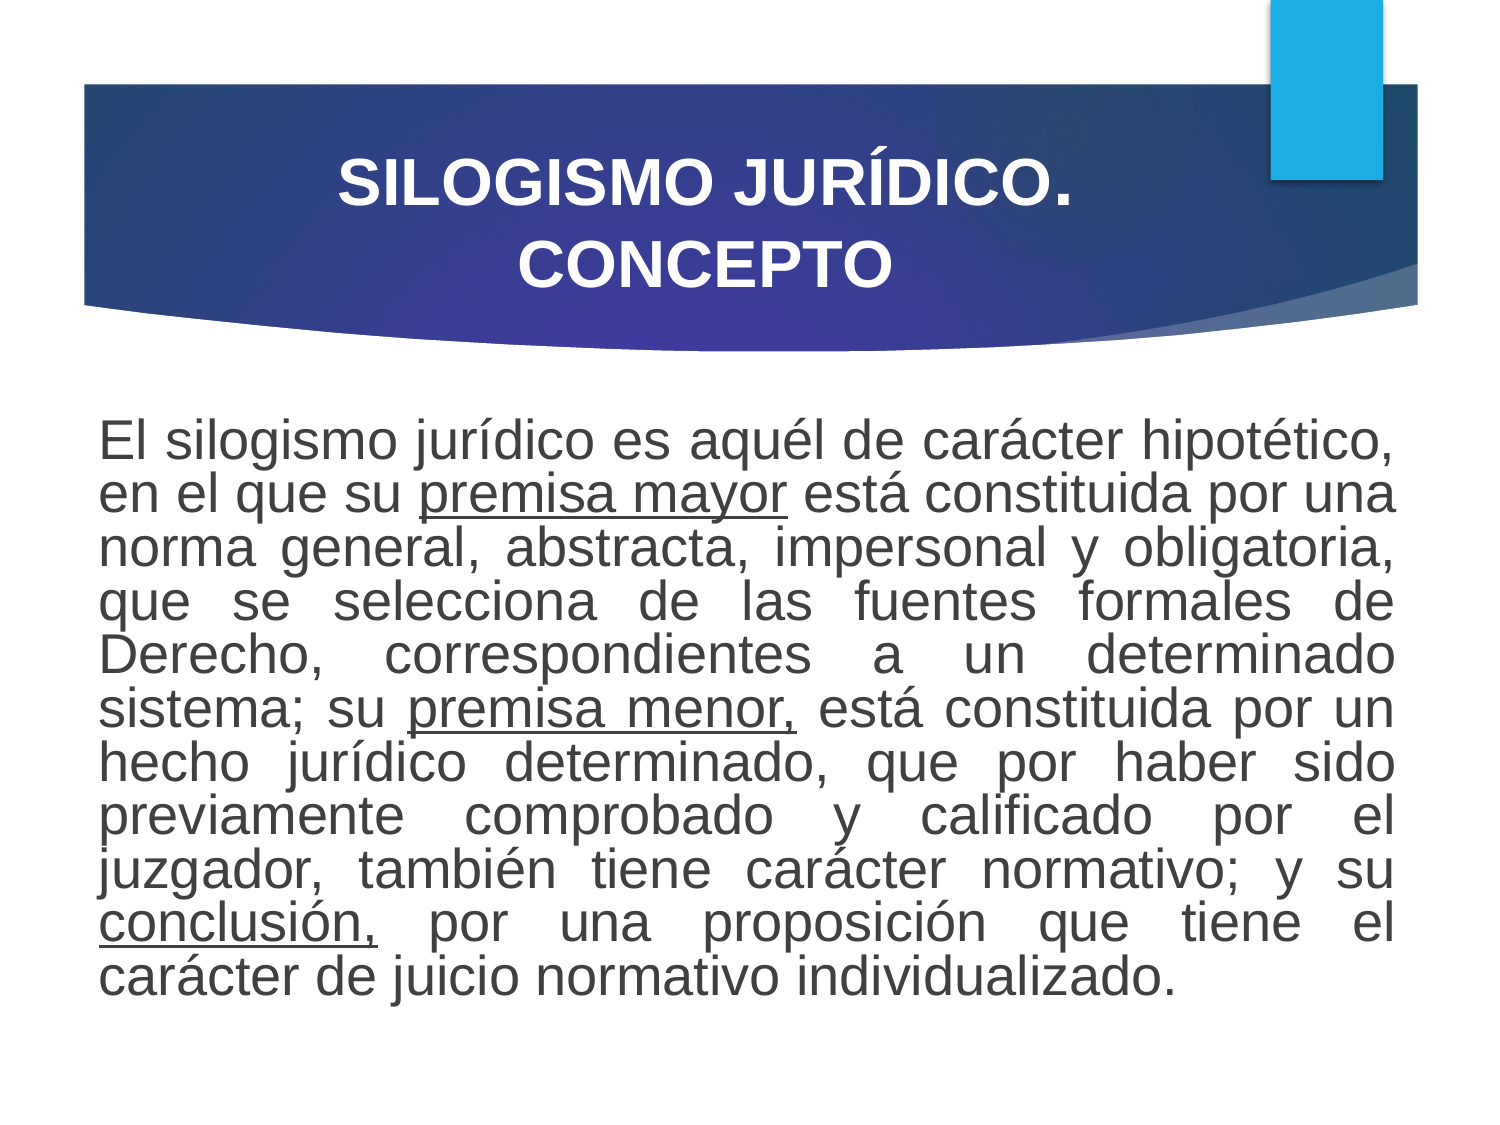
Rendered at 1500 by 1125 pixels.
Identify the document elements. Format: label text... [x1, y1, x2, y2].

list El silogismo jurídico es aquél de carácter hipotético, en el que su premisa mayor está constituida por una norma general, abstracta, impersonal y obligatoria, que se selecciona de las fuentes formales de Derecho, correspondientes a un determinado sistema; su premisa menor, está constituida por un hecho jurídico determinado, que por haber sido previamente comprobado y calificado por el juzgador, también tiene carácter normativo; y su conclusión, por una proposición que tiene el carácter de juicio normativo individualizado. [29, 408, 1412, 1059]
title SILOGISMO JURÍDICO. CONCEPTO [142, 152, 1270, 279]
